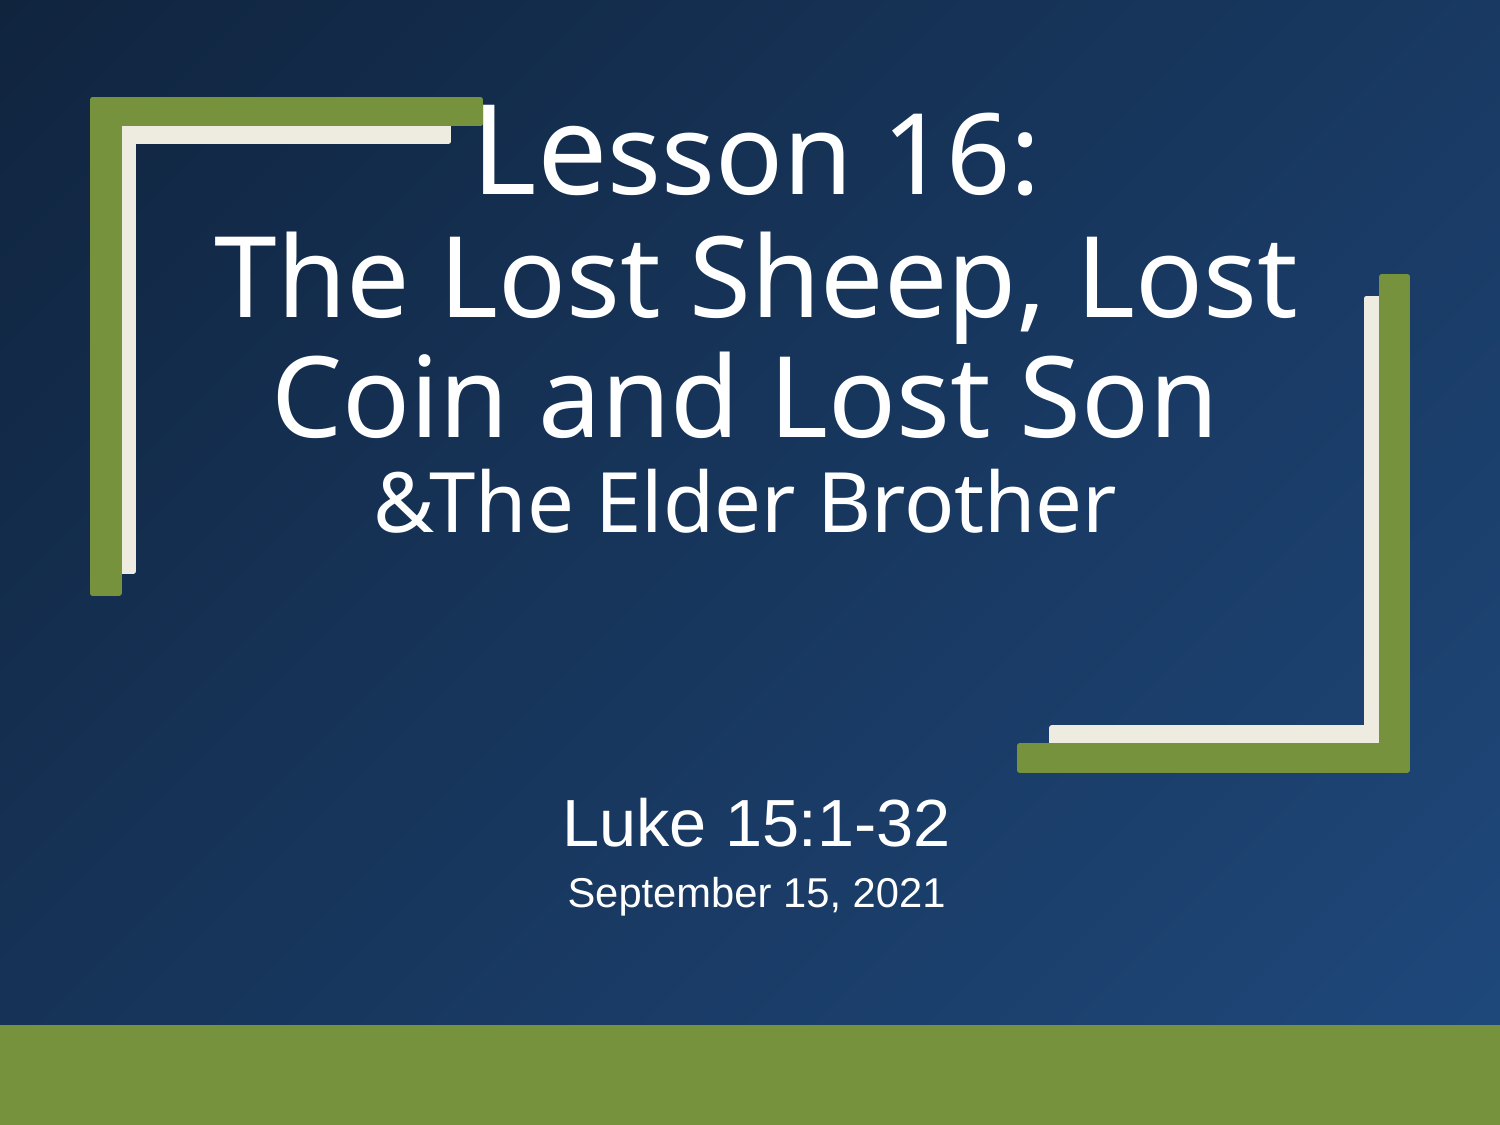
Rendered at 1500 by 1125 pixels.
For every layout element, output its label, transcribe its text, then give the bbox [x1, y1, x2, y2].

title Lesson 16: The Lost Sheep, Lost Coin and Lost Son &The Elder Brother [171, 79, 1342, 762]
subtitle Luke 15:1-32 September 15, 2021 [150, 762, 1363, 1125]
